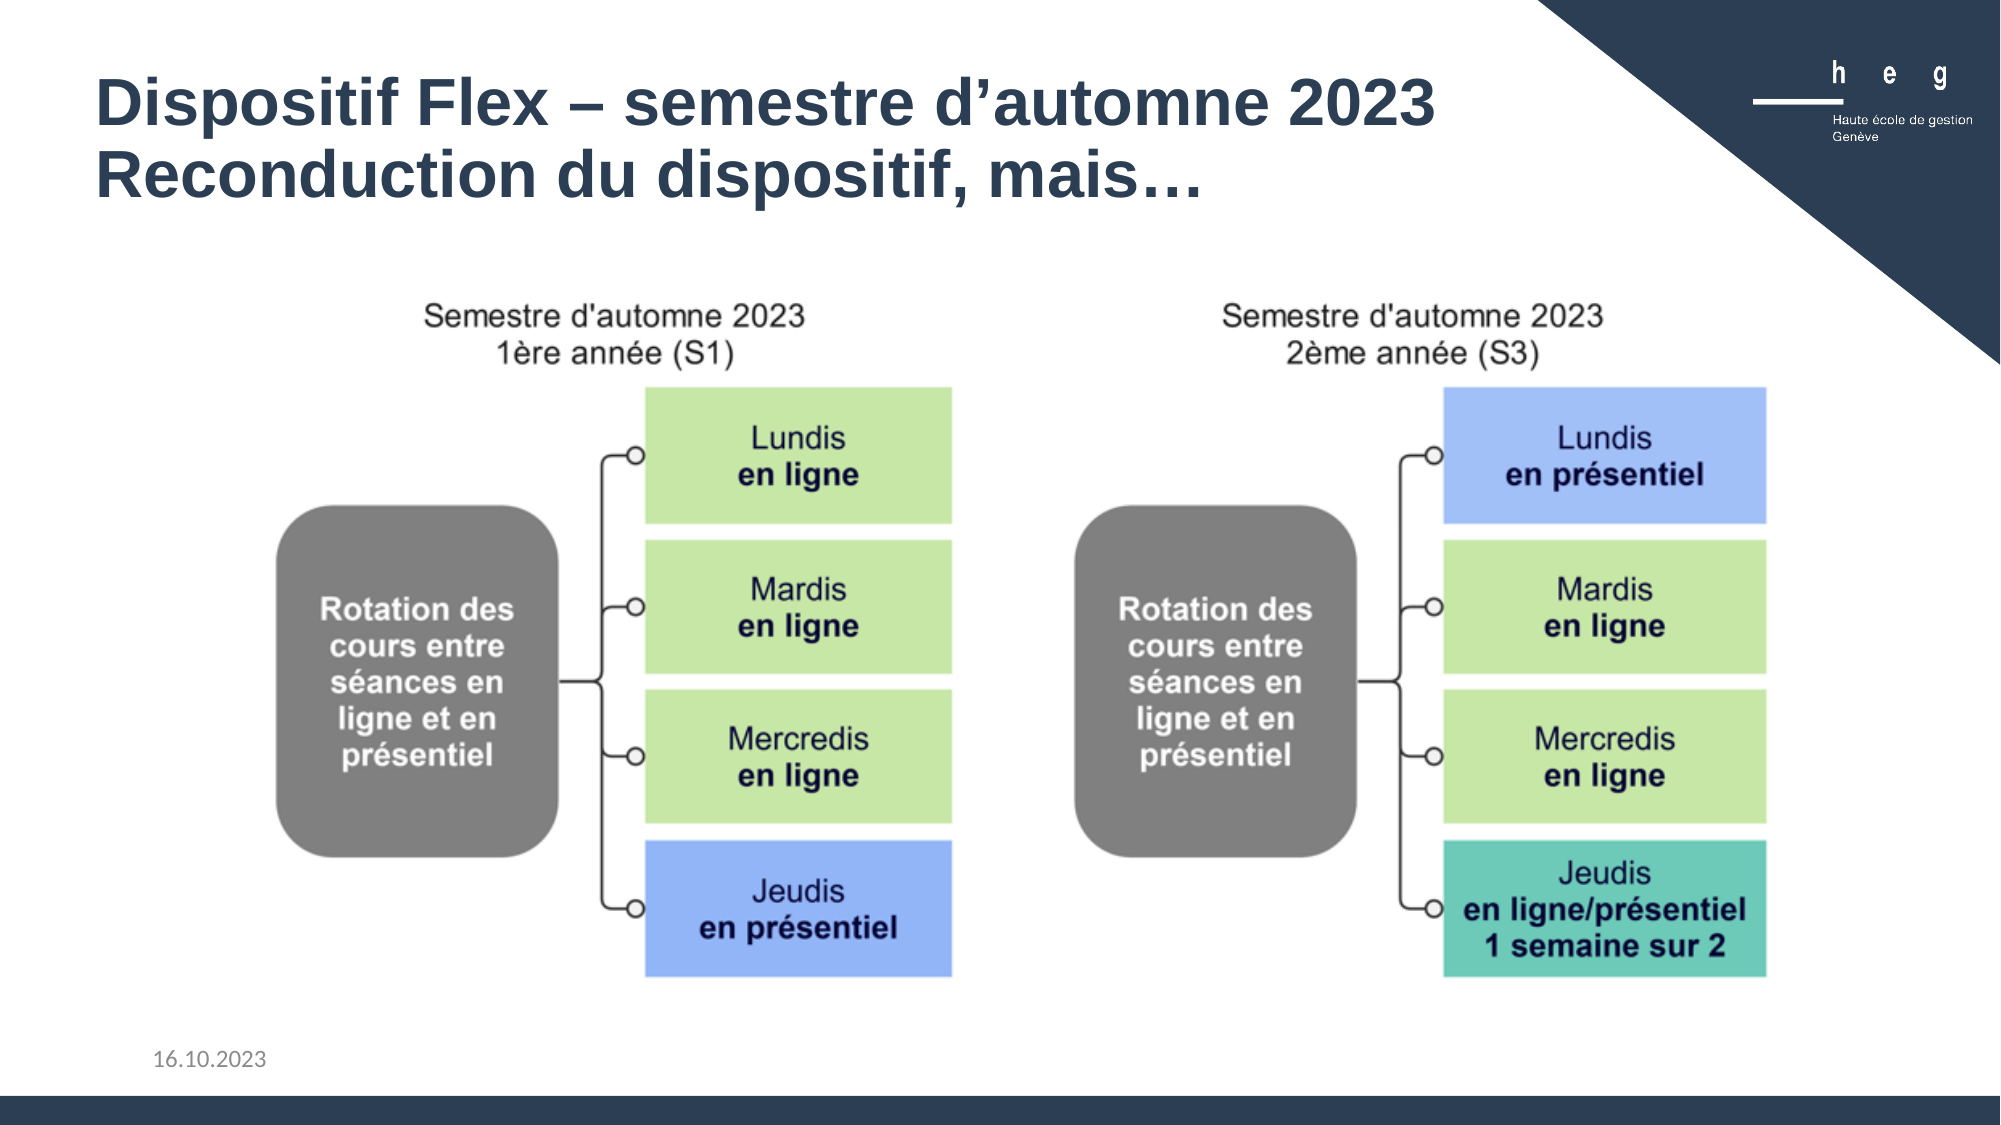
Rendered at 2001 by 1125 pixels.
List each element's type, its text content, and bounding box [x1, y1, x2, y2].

title Dispositif Flex – semestre d’automne 2023 Reconduction du dispositif, mais… [80, 59, 1923, 221]
picture [231, 252, 1805, 1043]
picture [1923, 60, 1972, 141]
